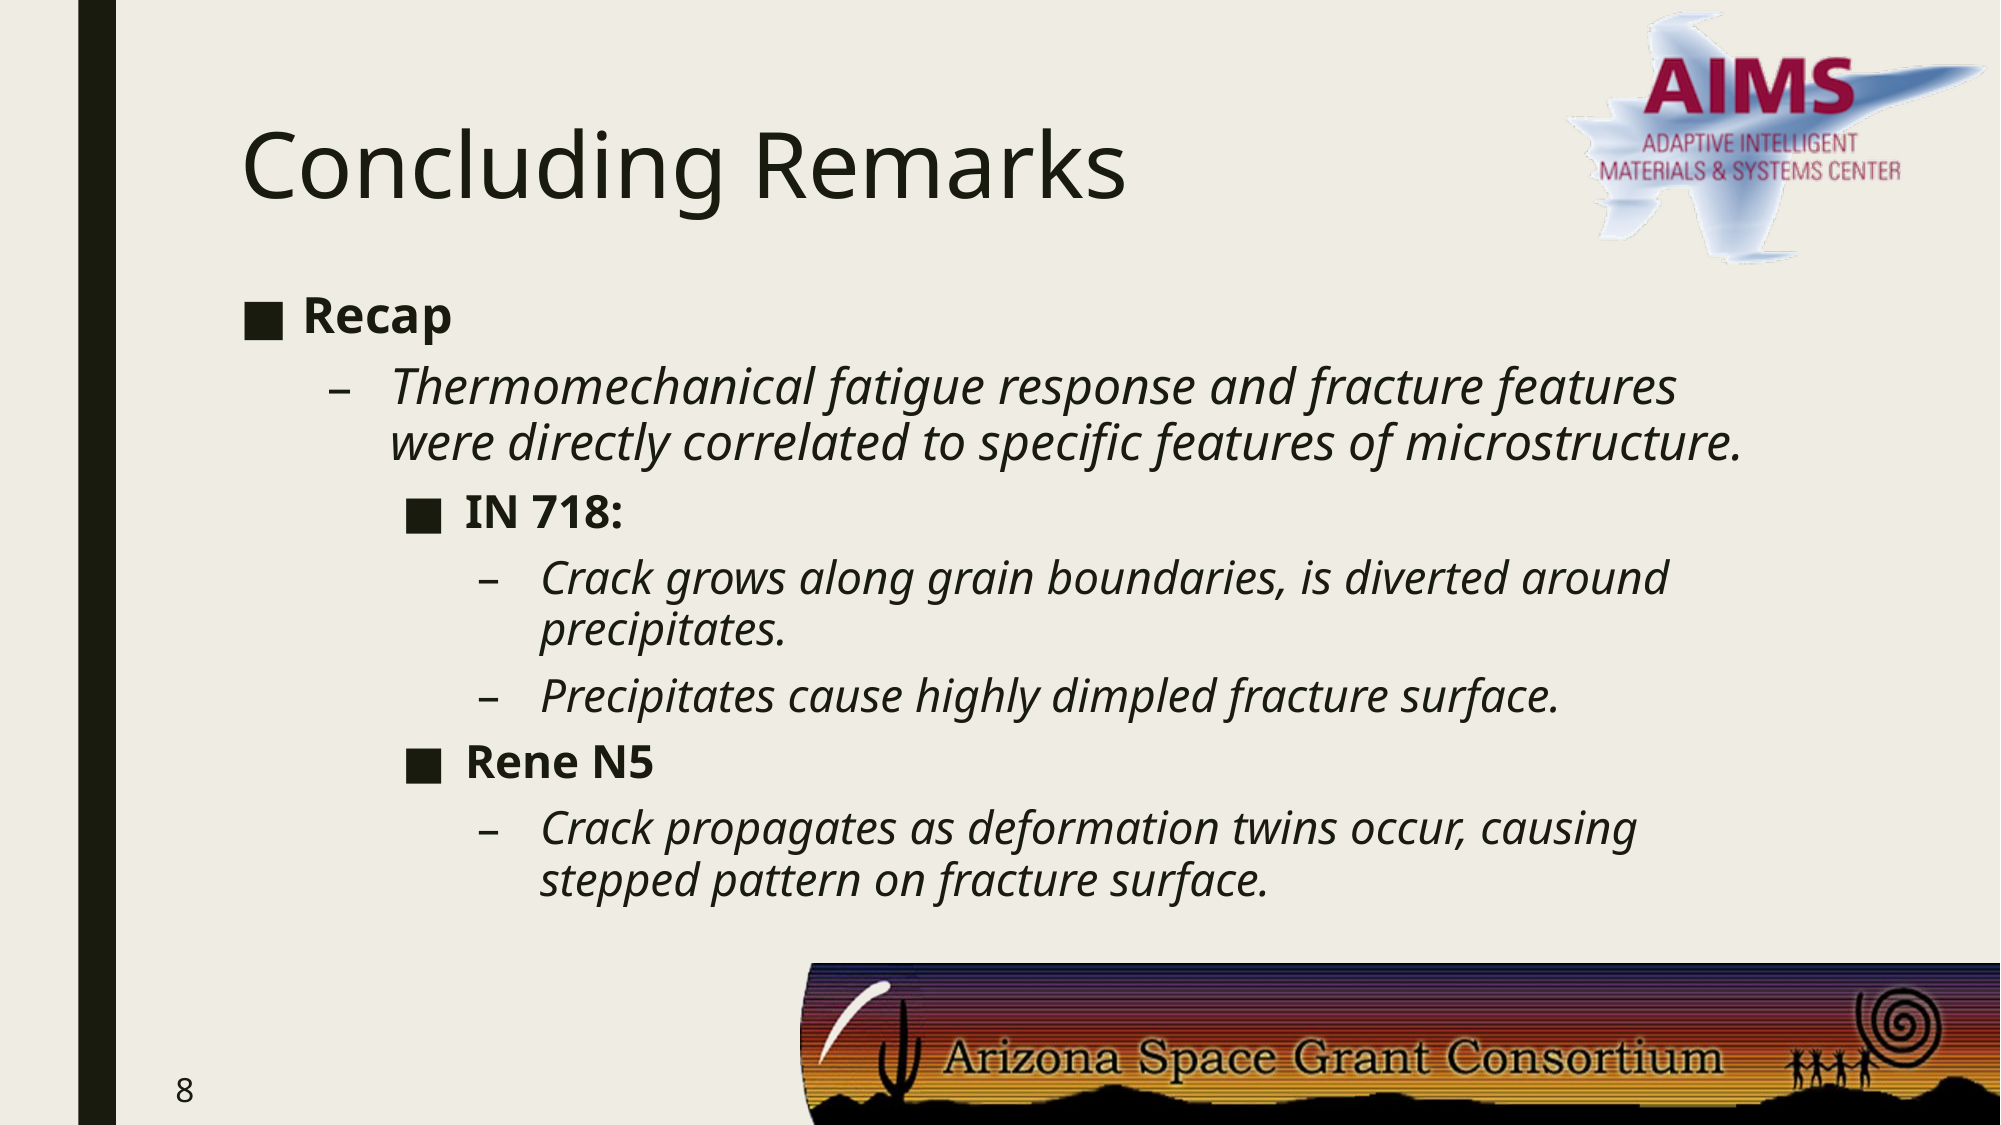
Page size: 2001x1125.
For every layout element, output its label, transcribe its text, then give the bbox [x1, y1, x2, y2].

slide_number 8 [0, 1058, 210, 1125]
picture [1526, 0, 2000, 288]
title Concluding Remarks [225, 112, 1800, 357]
picture [800, 963, 2000, 1125]
